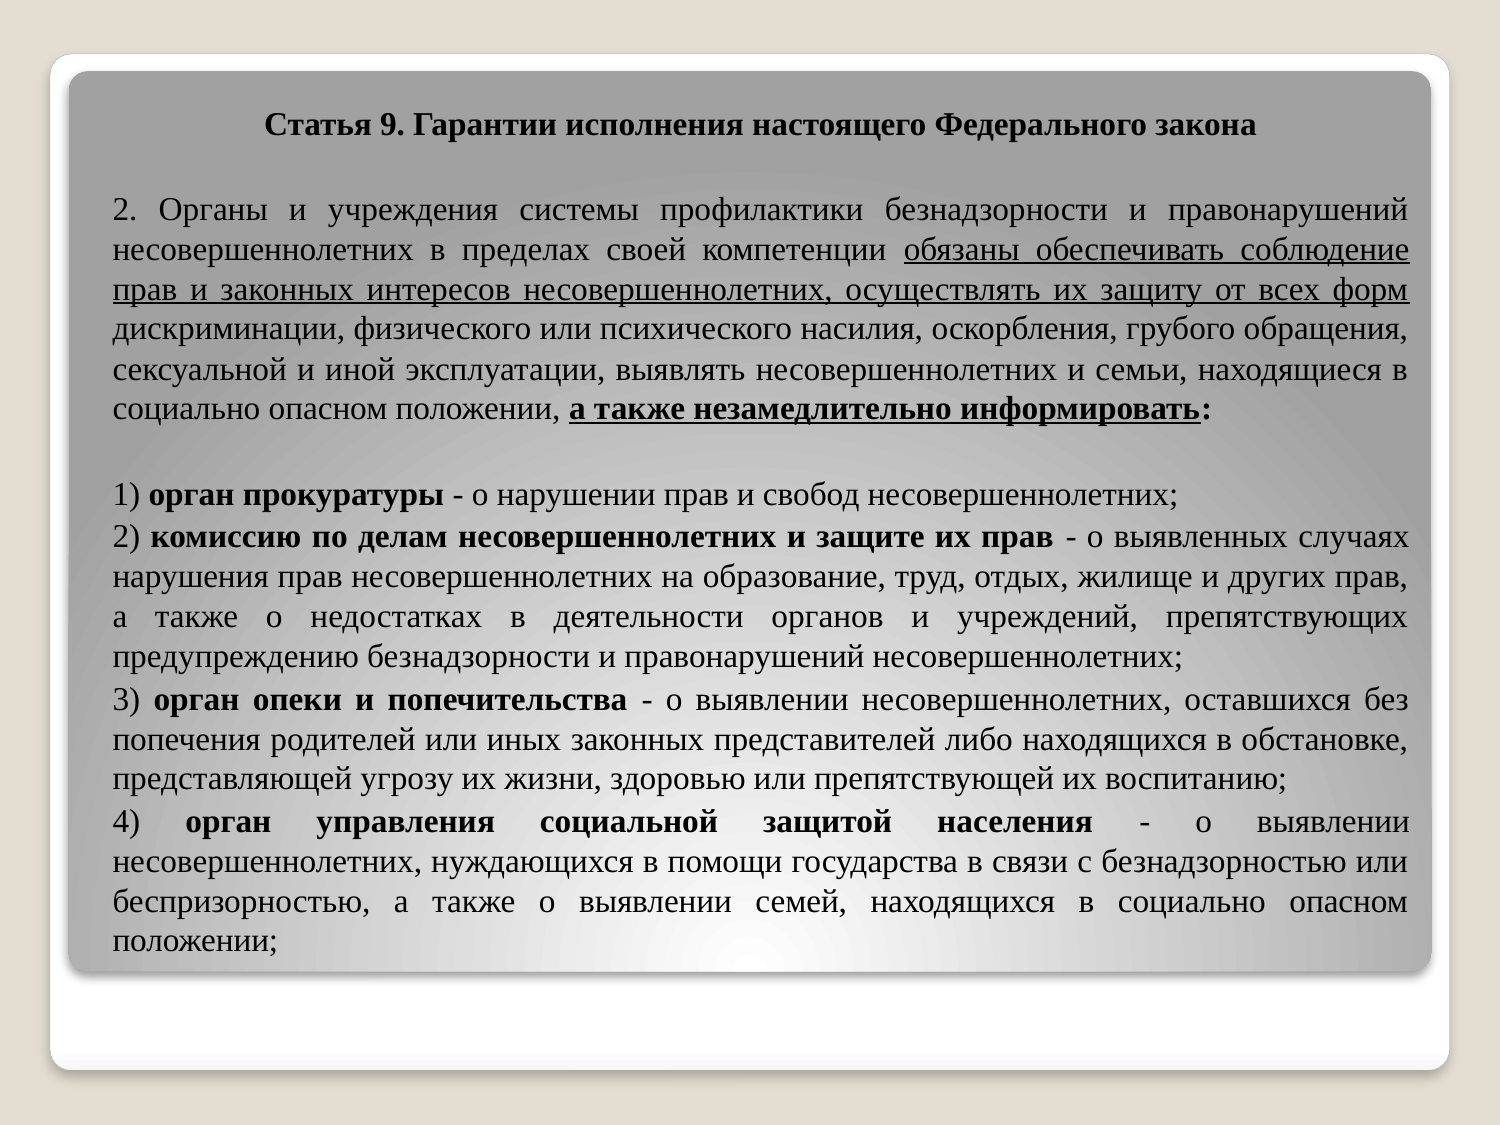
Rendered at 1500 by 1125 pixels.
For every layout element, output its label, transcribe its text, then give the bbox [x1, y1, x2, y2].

list Статья 9. Гарантии исполнения настоящего Федерального закона 2. Органы и учреждения системы профилактики безнадзорности и правонарушений несовершеннолетних в пределах своей компетенции обязаны обеспечивать соблюдение прав и законных интересов несовершеннолетних, осуществлять их защиту от всех форм дискриминации, физического или психического насилия, оскорбления, грубого обращения, сексуальной и иной эксплуатации, выявлять несовершеннолетних и семьи, находящиеся в социально опасном положении, а также незамедлительно информировать: 1) орган прокуратуры - о нарушении прав и свобод несовершеннолетних; 2) комиссию по делам несовершеннолетних и защите их прав - о выявленных случаях нарушения прав несовершеннолетних на образование, труд, отдых, жилище и других прав, а также о недостатках в деятельности органов и учреждений, препятствующих предупреждению безнадзорности и правонарушений несовершеннолетних; 3) орган опеки и попечительства - о выявлении несовершеннолетних, оставшихся без попечения родителей или иных законных представителей либо находящихся в обстановке, представляющей угрозу их жизни, здоровью или препятствующей их воспитанию; 4) орган управления социальной защитой населения - о выявлении несовершеннолетних, нуждающихся в помощи государства в связи с безнадзорностью или беспризорностью, а также о выявлении семей, находящихся в социально опасном положении; [82, 86, 1425, 1047]
